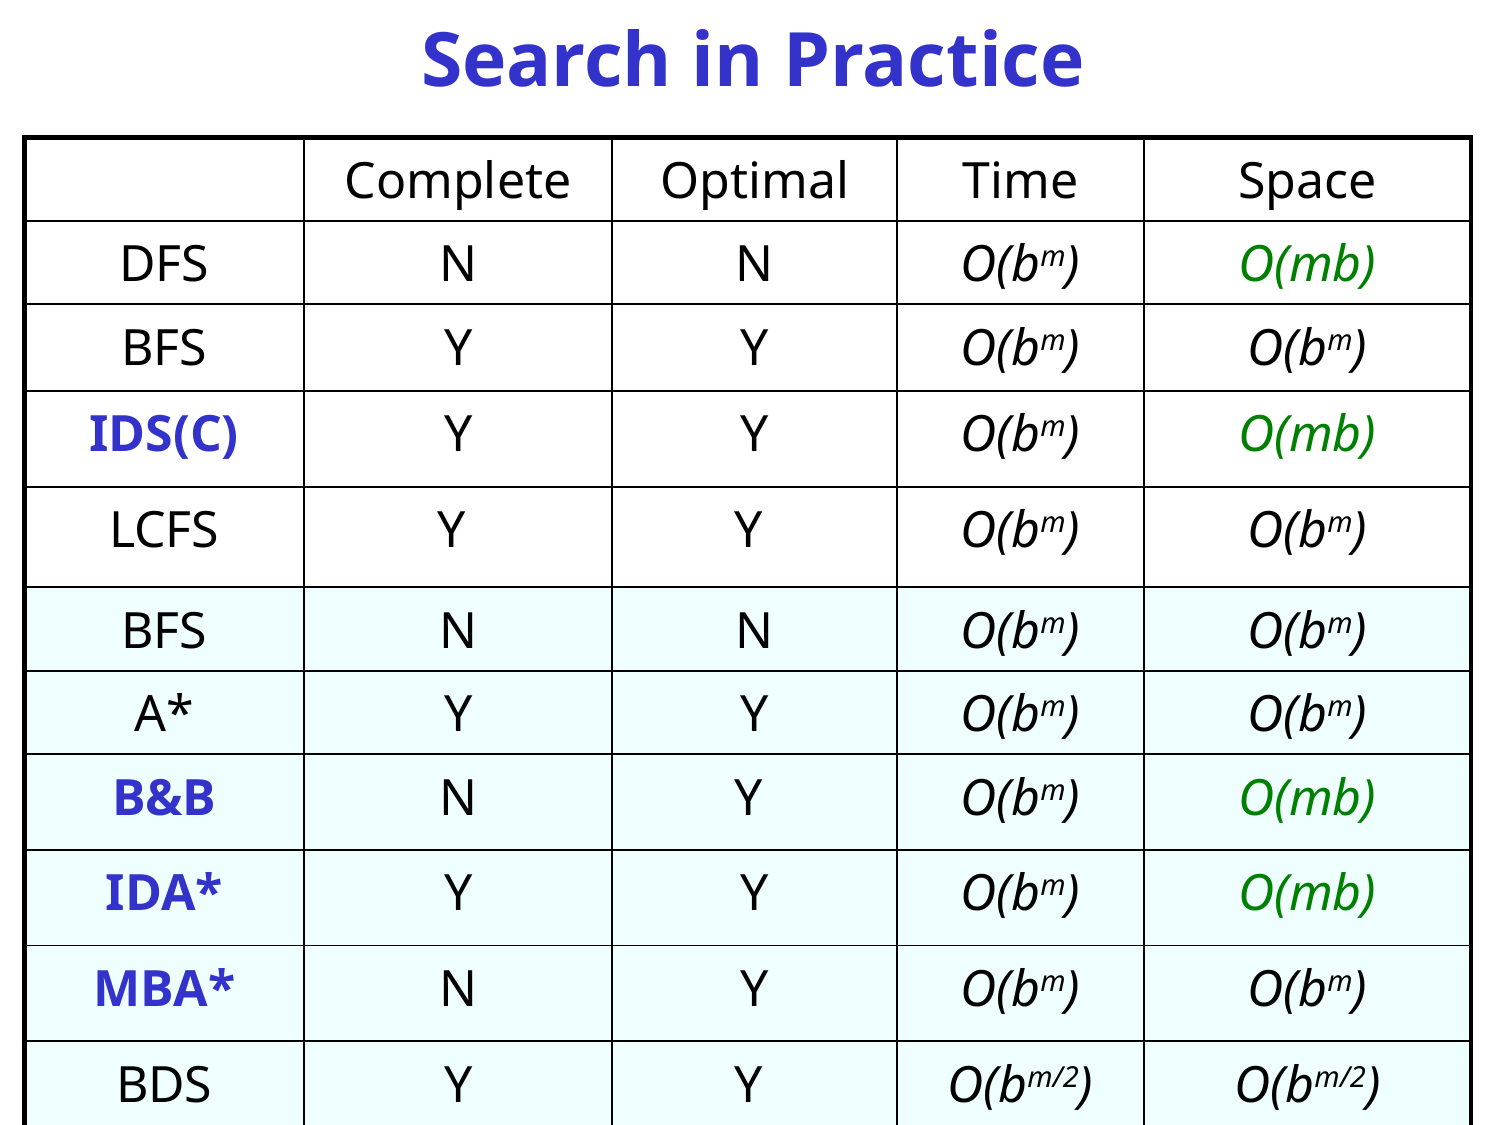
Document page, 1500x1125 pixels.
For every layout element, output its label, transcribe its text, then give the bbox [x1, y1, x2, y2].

table_cell N [305, 946, 611, 1040]
table_cell O(bm/2) [1145, 1042, 1469, 1125]
table_cell Y [613, 851, 896, 945]
table_cell O(bm) [1145, 305, 1469, 390]
table_header Optimal [613, 140, 896, 220]
table_cell O(bm) [898, 392, 1143, 486]
table_cell O(mb) [1145, 392, 1469, 486]
table_cell Y [613, 1042, 896, 1125]
table_header Time [898, 140, 1143, 220]
table_cell Y [305, 392, 611, 486]
table_header Complete [305, 140, 611, 220]
title Search in Practice [52, 0, 1454, 113]
table_cell DFS [27, 222, 303, 303]
table_cell Y [305, 851, 611, 945]
table_cell O(bm) [898, 851, 1143, 945]
table_cell O(bm/2) [898, 1042, 1143, 1125]
table_cell N [305, 755, 611, 849]
table_cell Y [613, 946, 896, 1040]
table_cell O(bm) [898, 488, 1143, 586]
table_cell Y [613, 672, 896, 753]
table_cell Y [305, 488, 611, 586]
table_cell Y [305, 1042, 611, 1125]
table_cell O(bm) [1145, 488, 1469, 586]
table_cell O(bm) [898, 672, 1143, 753]
table_cell B&B [27, 755, 303, 849]
table_cell O(bm) [898, 755, 1143, 849]
table_header Space [1145, 140, 1469, 220]
table_cell O(bm) [898, 588, 1143, 670]
table_cell BFS [27, 588, 303, 670]
table_cell IDS(C) [27, 392, 303, 486]
table_cell N [613, 222, 896, 303]
table_cell O(bm) [898, 222, 1143, 303]
table_cell Y [305, 672, 611, 753]
table_cell Y [613, 755, 896, 849]
table_cell Y [613, 488, 896, 586]
table_cell O(bm) [898, 946, 1143, 1040]
table_cell A* [27, 672, 303, 753]
table_cell MBA* [27, 946, 303, 1040]
table_cell O(mb) [1145, 222, 1469, 303]
table_cell Y [305, 305, 611, 390]
table_cell BFS [27, 305, 303, 390]
table_cell BDS [27, 1042, 303, 1125]
table_cell N [305, 588, 611, 670]
table_cell O(bm) [1145, 588, 1469, 670]
table_cell O(bm) [1145, 946, 1469, 1040]
table_cell N [613, 588, 896, 670]
table_cell O(bm) [1145, 672, 1469, 753]
table_cell N [305, 222, 611, 303]
table_cell O(bm) [898, 305, 1143, 390]
table_header [27, 140, 303, 220]
table_cell O(mb) [1145, 755, 1469, 849]
table_cell O(mb) [1145, 851, 1469, 945]
table_cell Y [613, 305, 896, 390]
table_cell LCFS [27, 488, 303, 586]
table_cell IDA* [27, 851, 303, 945]
table_cell Y [613, 392, 896, 486]
